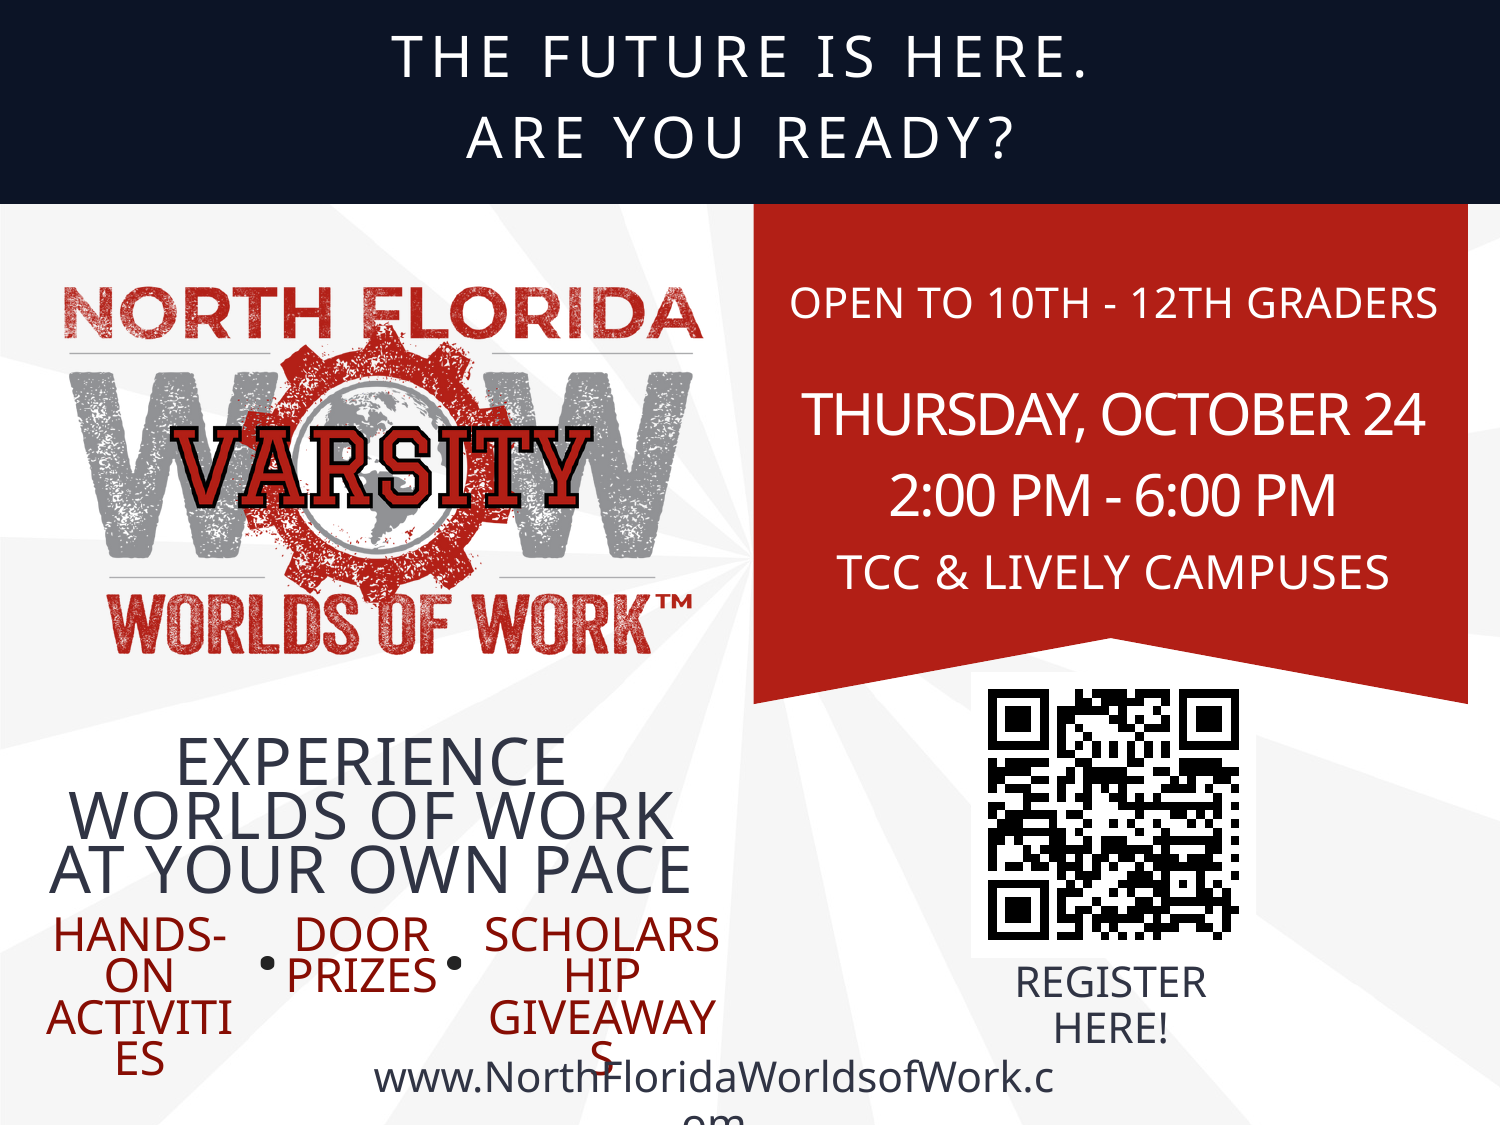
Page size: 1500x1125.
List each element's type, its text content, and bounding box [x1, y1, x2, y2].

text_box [970, 672, 1257, 958]
text_box EXPERIENCE WORLDS OF WORK AT YOUR OWN PACE [26, 744, 736, 907]
text_box SCHOLARSHIP GIVEAWAYS [475, 919, 730, 1054]
text_box HANDS-ON ACTIVITIES [33, 919, 247, 1086]
text_box REGISTER HERE! [966, 961, 1255, 1053]
text_box DOOR PRIZES [283, 919, 441, 1003]
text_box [753, 213, 1469, 705]
text_box www.NorthFloridaWorldsofWork.com [364, 1054, 1064, 1125]
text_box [0, 0, 1500, 205]
text_box [0, 213, 1500, 1125]
text_box [48, 259, 715, 673]
text_box [447, 956, 462, 970]
text_box [260, 956, 275, 970]
